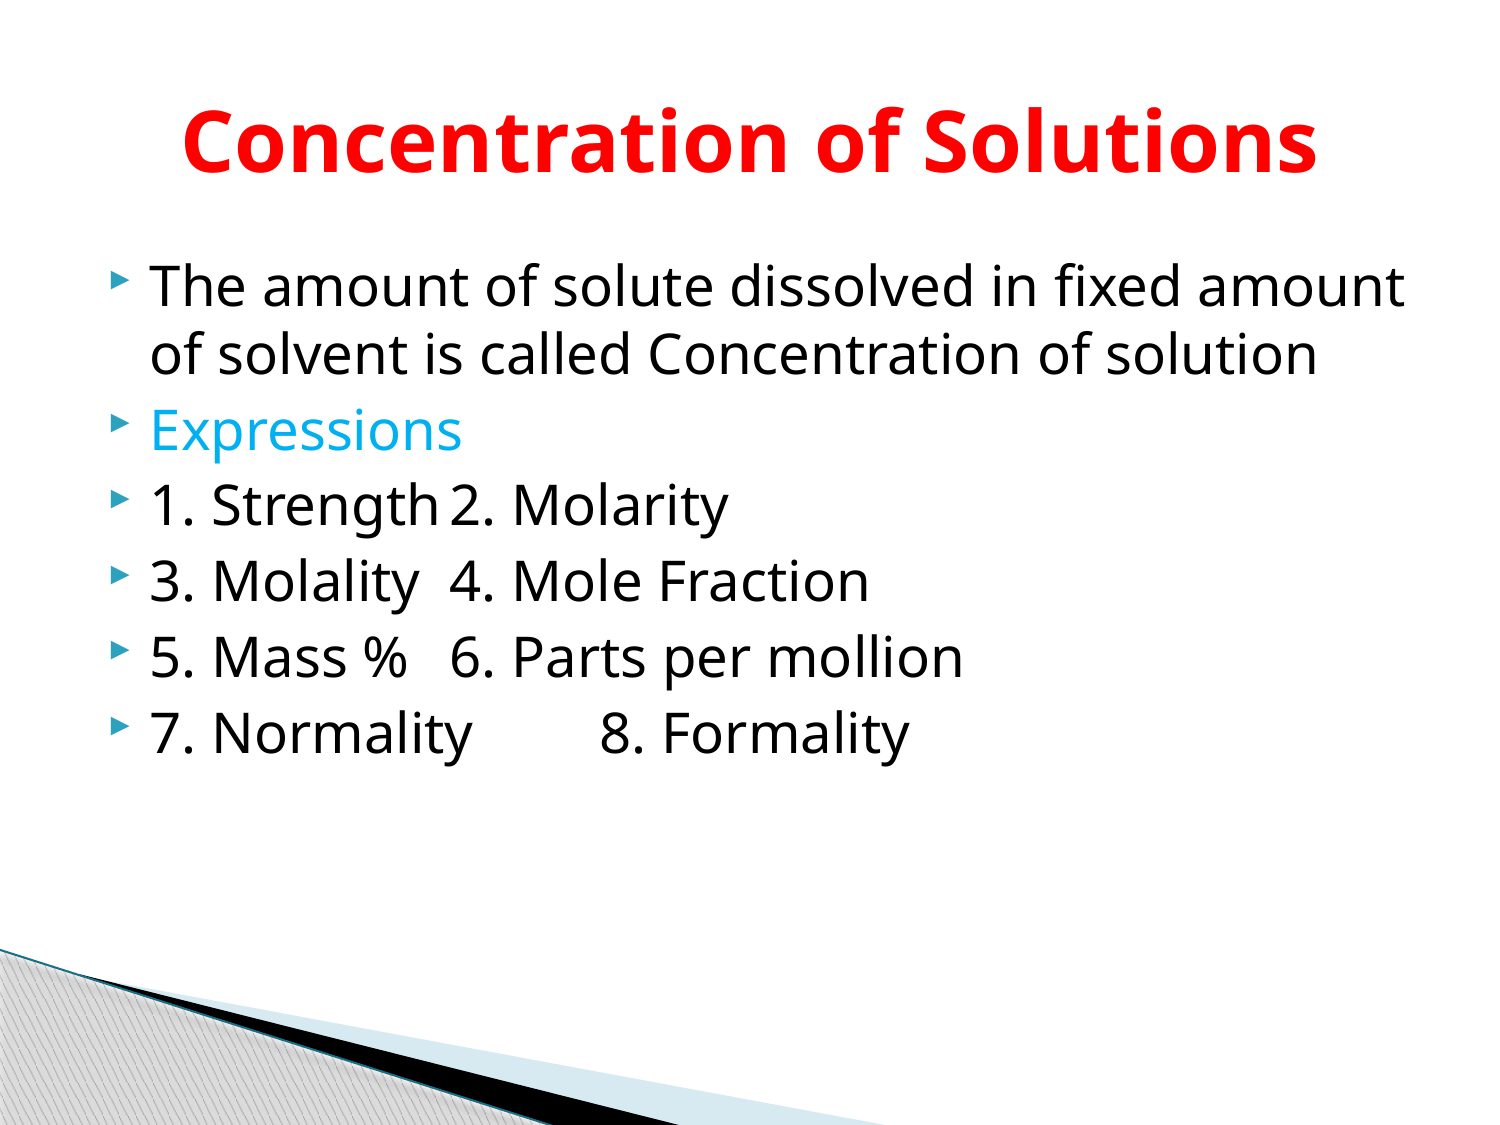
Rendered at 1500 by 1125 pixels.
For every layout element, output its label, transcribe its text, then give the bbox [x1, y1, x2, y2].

title Concentration of Solutions [75, 45, 1425, 233]
list The amount of solute dissolved in fixed amount of solvent is called Concentration of solution Expressions 1. Strength 2. Molarity 3. Molality 4. Mole Fraction 5. Mass % 6. Parts per mollion 7. Normality 8. Formality [75, 243, 1425, 986]
